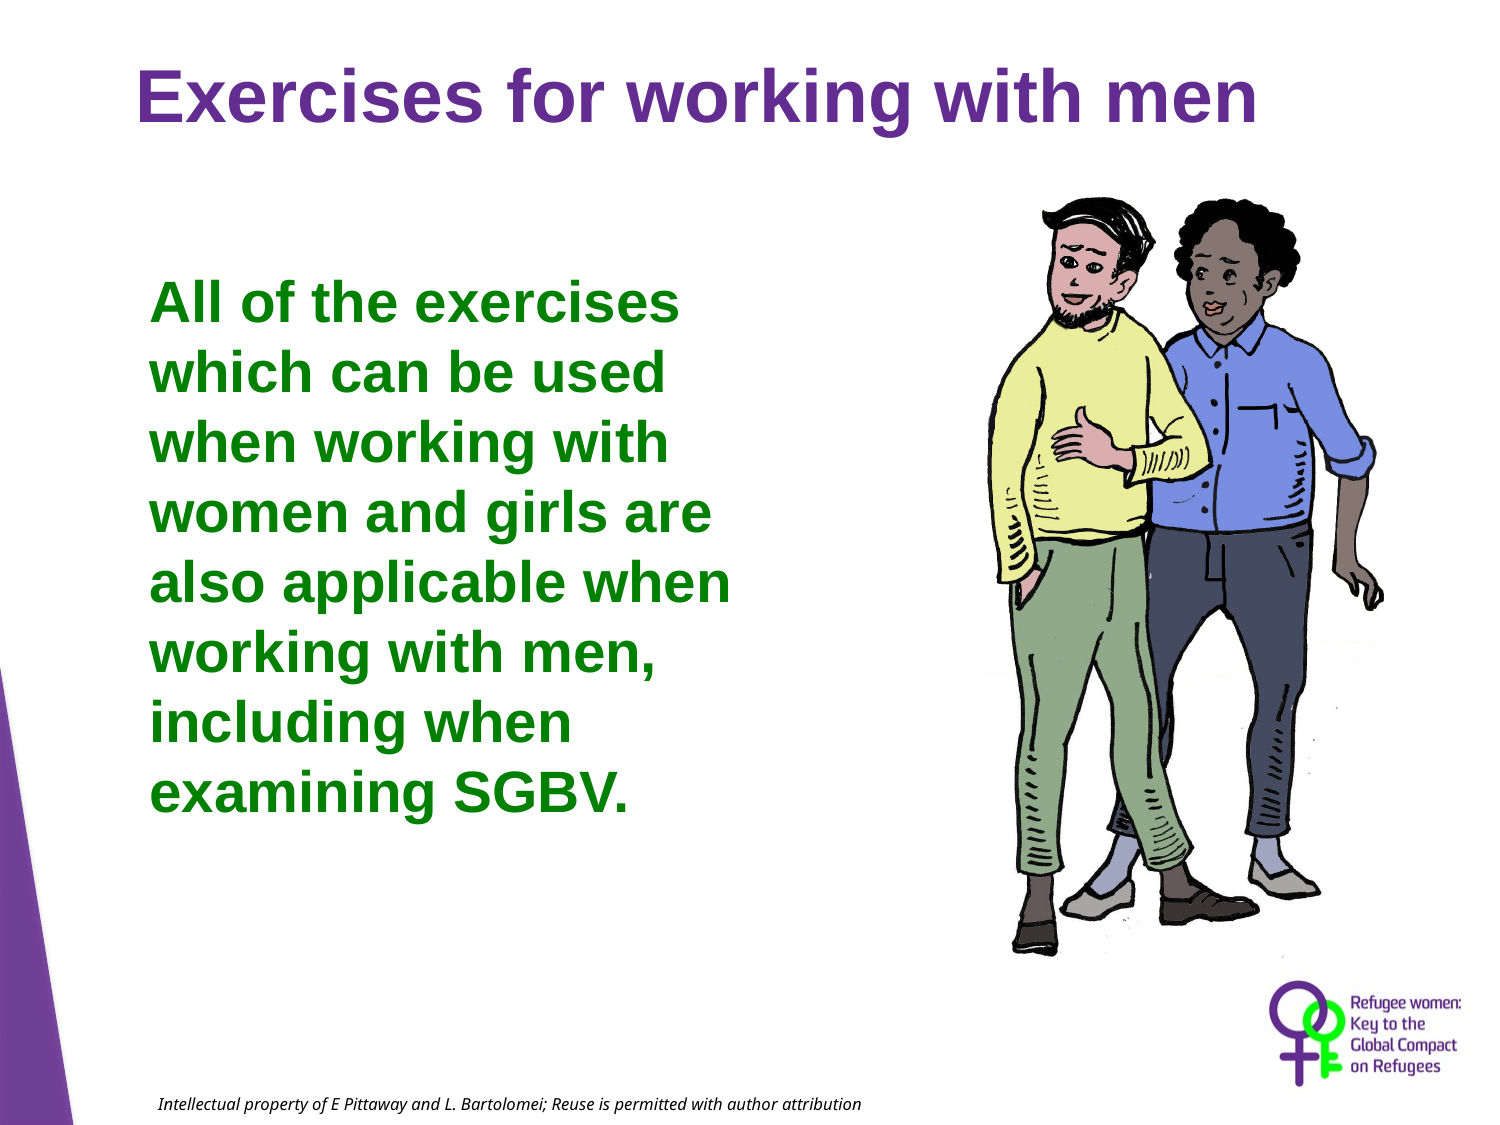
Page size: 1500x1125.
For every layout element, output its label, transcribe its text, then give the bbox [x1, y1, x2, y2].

list All of the exercises which can be used when working with women and girls are also applicable when working with men, including when examining SGBV. [134, 257, 808, 1064]
title Exercises for working with men [3, 40, 1392, 145]
picture [978, 174, 1500, 1096]
